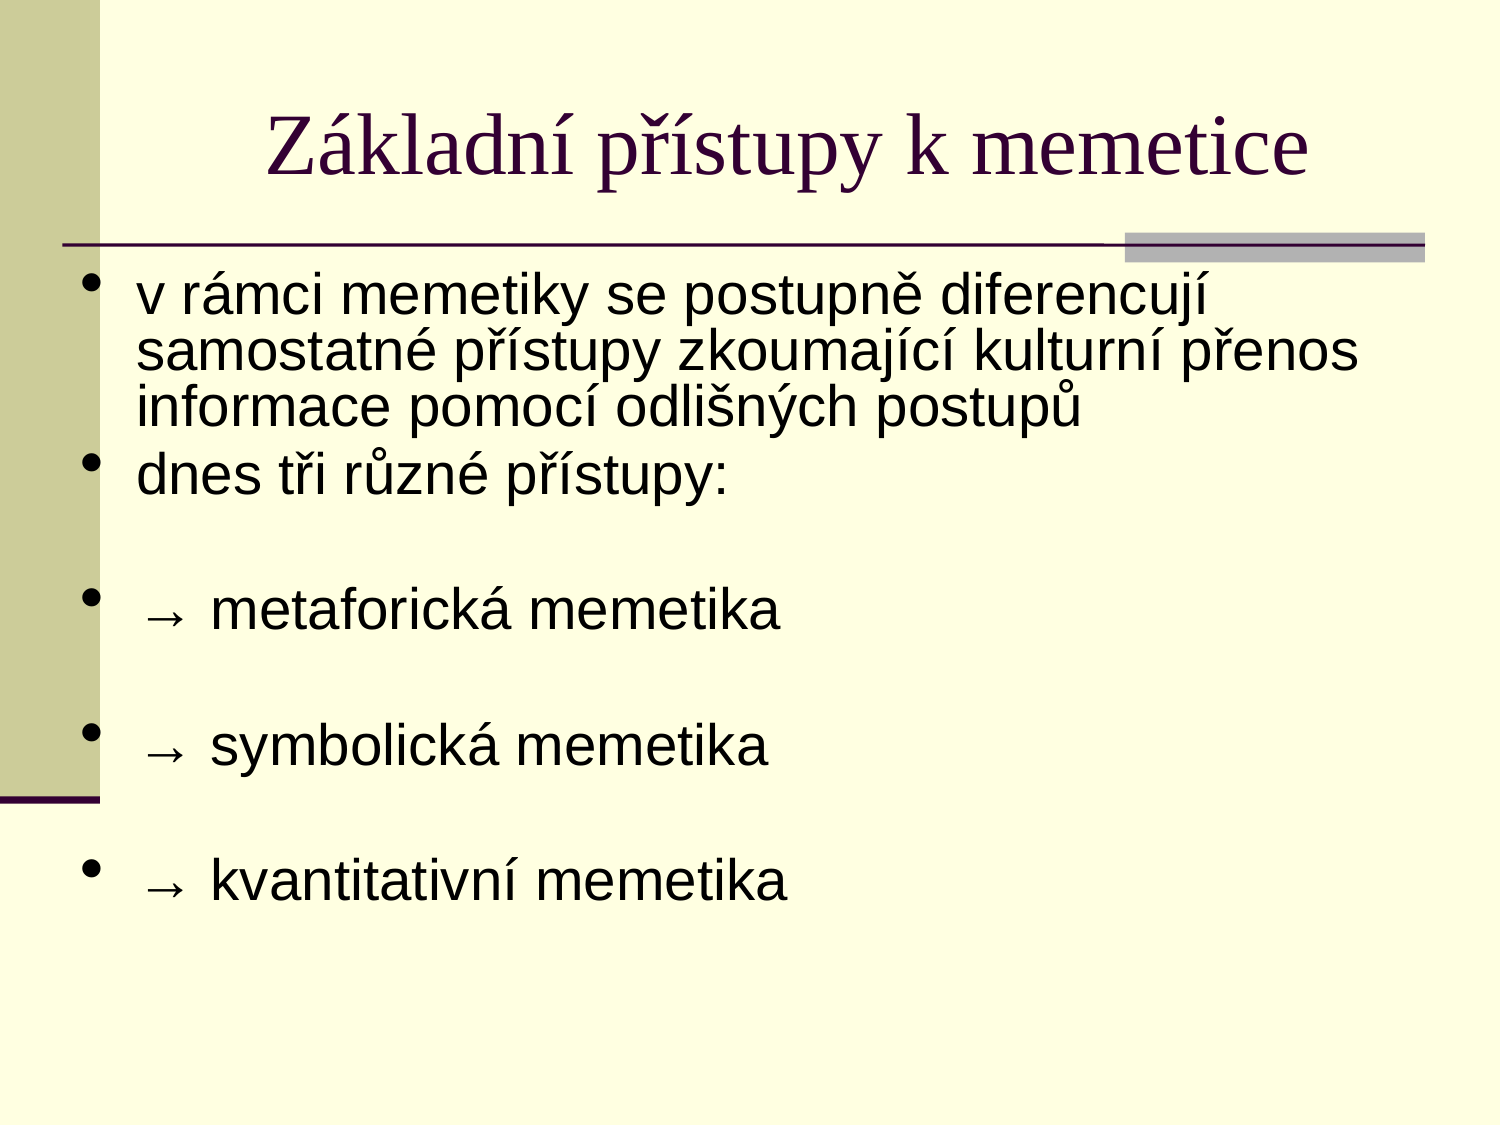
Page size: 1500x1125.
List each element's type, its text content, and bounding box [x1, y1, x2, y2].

title Základní přístupy k memetice [149, 45, 1426, 234]
list v rámci memetiky se postupně diferencují samostatné přístupy zkoumající kulturní přenos informace pomocí odlišných postupů dnes tři různé přístupy: → metaforická memetika → symbolická memetika → kvantitativní memetika [64, 262, 1426, 1125]
